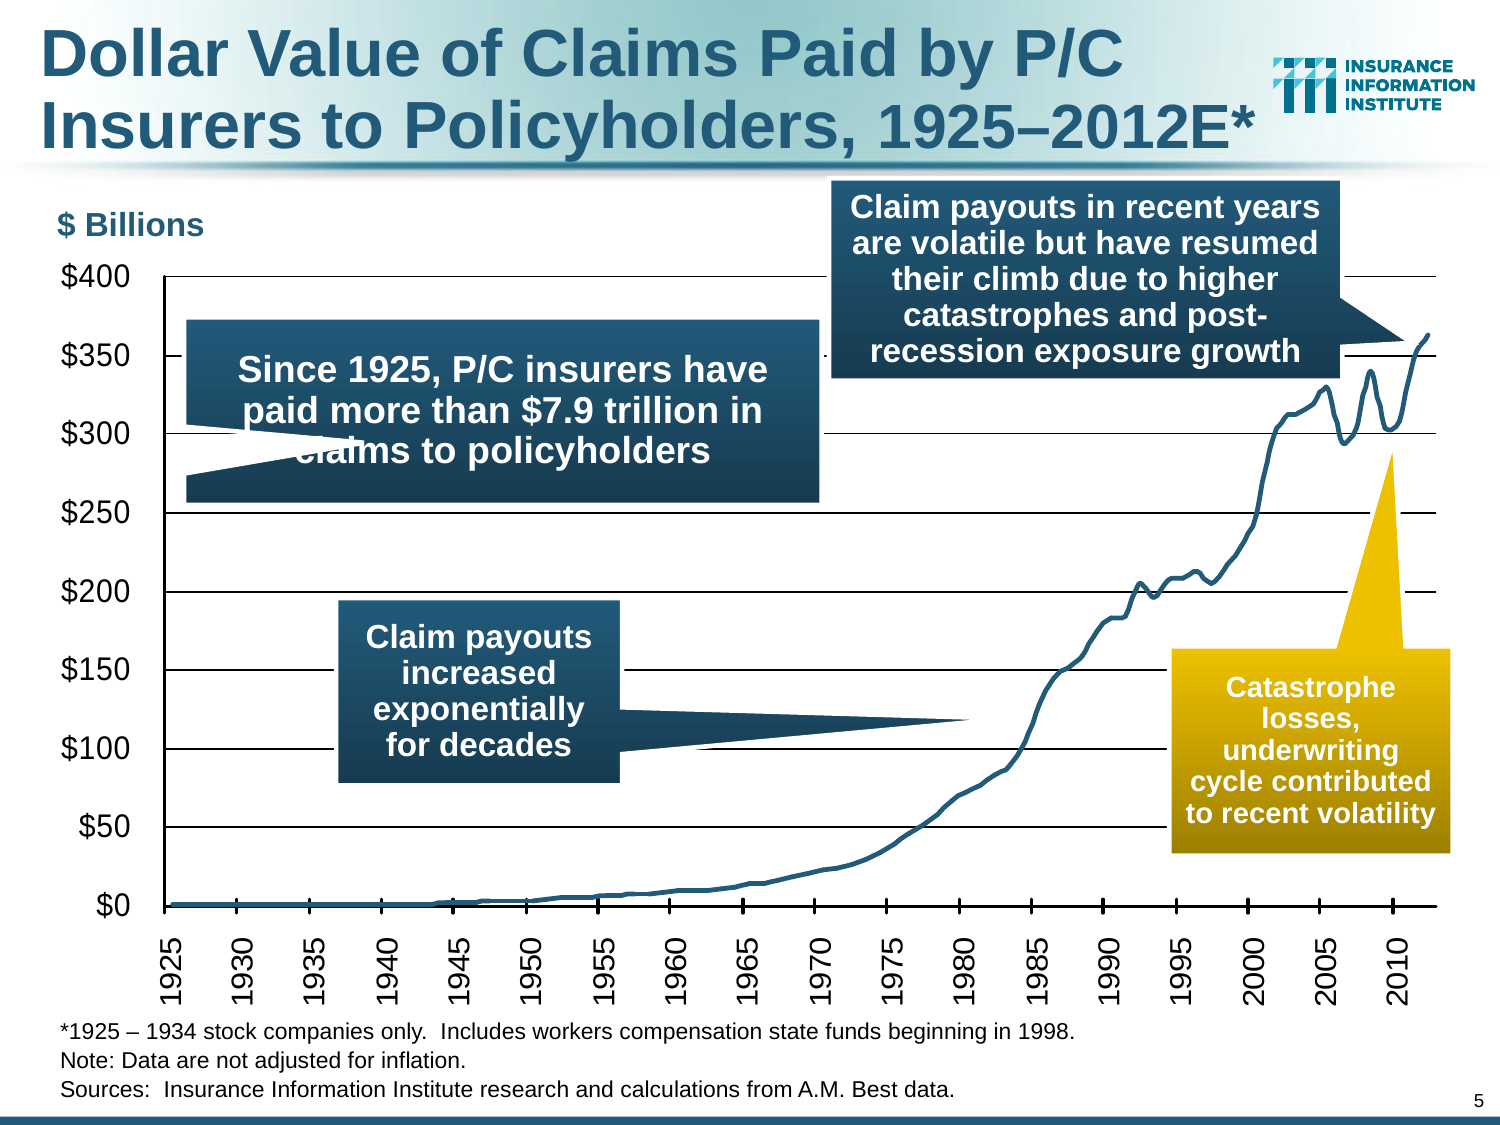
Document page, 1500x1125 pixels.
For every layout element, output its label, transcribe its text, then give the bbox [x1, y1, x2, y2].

text_box *1925 – 1934 stock companies only. Includes workers compensation state funds beginning in 1998. Note: Data are not adjusted for inflation. Sources: Insurance Information Institute research and calculations from A.M. Best data. [0, 1021, 1432, 1125]
text_box 5 [1432, 1091, 1485, 1111]
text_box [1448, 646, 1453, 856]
picture [0, 0, 1500, 189]
title Dollar Value of Claims Paid by P/C Insurers to Policyholders, 1925–2012E* [32, 19, 1280, 162]
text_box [48, 236, 1444, 1031]
text_box $ Billions [56, 207, 1406, 234]
text_box Claim payouts in recent years are volatile but have resumed their climb due to higher catastrophes and post-recession exposure growth [829, 178, 1343, 207]
